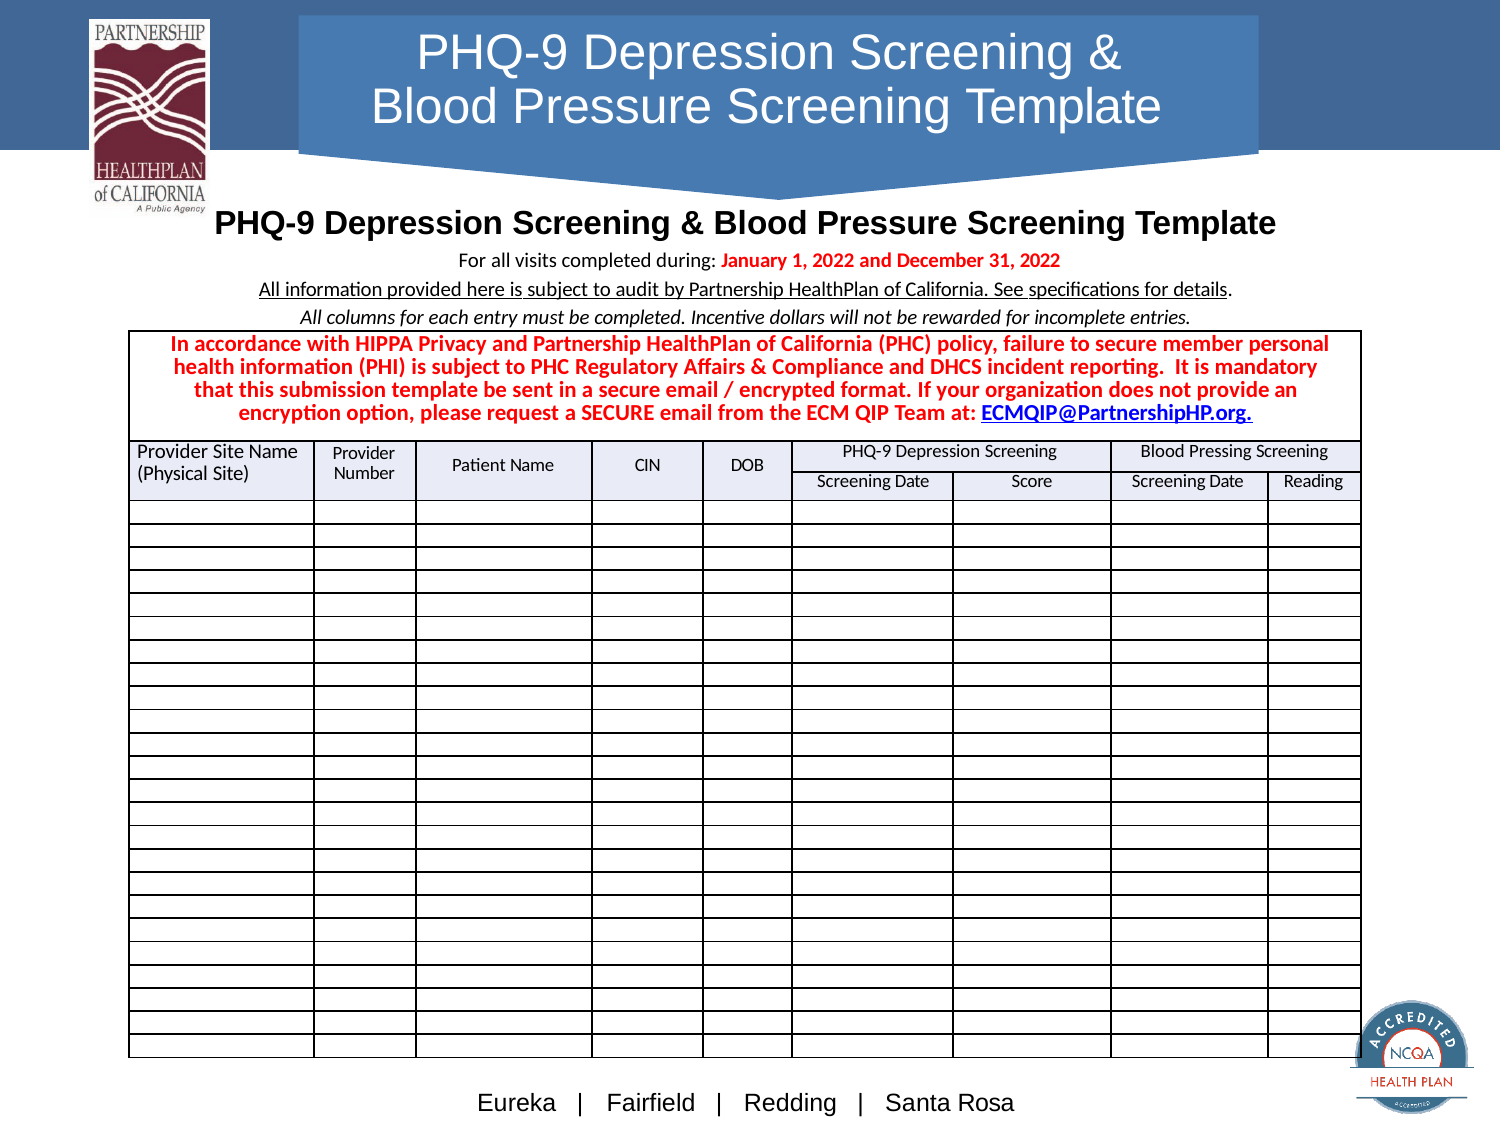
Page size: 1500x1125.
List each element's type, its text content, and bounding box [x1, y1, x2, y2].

table_cell [954, 710, 1110, 732]
table_cell [954, 896, 1110, 917]
table_cell [130, 942, 313, 964]
table_cell [130, 966, 313, 987]
table_cell [793, 548, 952, 569]
table_cell [593, 780, 702, 801]
table_cell [130, 826, 313, 848]
table_cell [793, 664, 952, 685]
table_cell [954, 919, 1110, 941]
table_cell [1112, 826, 1267, 848]
table_cell [1112, 873, 1267, 894]
table_cell [1269, 525, 1360, 546]
text_box PHQ-9 Depression Screening & Blood Pressure Screening Template For all visits completed during: January 1, 2022 and December 31, 2022 All information provided here is subject to audit by Partnership HealthPlan of California. See specifications for details. All columns for each entry must be completed. Incentive dollars will not be rewarded for incomplete entries. [209, 190, 1282, 329]
table_cell [315, 826, 415, 848]
table_cell [417, 548, 591, 569]
table_cell [954, 850, 1110, 871]
table_cell [793, 594, 952, 616]
table_cell [1269, 734, 1360, 755]
table_cell [1269, 617, 1360, 639]
table_cell [417, 966, 591, 987]
table_cell [1112, 966, 1267, 987]
table_cell [315, 548, 415, 569]
table_cell [1269, 548, 1360, 569]
table_cell [417, 710, 591, 732]
table_cell [954, 1012, 1110, 1033]
table_cell [315, 919, 415, 941]
table_cell [704, 757, 791, 778]
table_cell [417, 850, 591, 871]
table_cell [593, 501, 702, 523]
table_cell [1112, 896, 1267, 917]
table_cell [417, 1035, 591, 1057]
table_cell [704, 664, 791, 685]
table_cell [1112, 734, 1267, 755]
table_cell [704, 1035, 791, 1057]
table_cell [954, 966, 1110, 987]
table_cell [704, 919, 791, 941]
table_cell [704, 617, 791, 639]
table_cell [130, 989, 313, 1010]
table_cell [793, 780, 952, 801]
table_cell [130, 919, 313, 941]
table_cell [954, 641, 1110, 662]
table_cell [793, 501, 952, 523]
table_cell [704, 803, 791, 825]
table_cell [593, 734, 702, 755]
table_cell Blood Pressing Screening [1112, 442, 1360, 471]
table_cell [593, 641, 702, 662]
table_cell [315, 1012, 415, 1033]
table_cell [130, 525, 313, 546]
footer Eureka | Fairfield | Redding | Santa Rosa [475, 1086, 1016, 1125]
table_cell [130, 594, 313, 616]
table_cell [704, 710, 791, 732]
table_cell [1112, 989, 1267, 1010]
table_cell Screening Date [1112, 473, 1267, 500]
table_cell [315, 617, 415, 639]
table_cell [315, 525, 415, 546]
table_cell [315, 850, 415, 871]
table_cell [315, 757, 415, 778]
table_cell [593, 803, 702, 825]
table_cell [593, 757, 702, 778]
table_cell [315, 710, 415, 732]
table_cell [417, 942, 591, 964]
table_cell CIN [593, 442, 702, 500]
table_cell [130, 757, 313, 778]
table_cell [315, 896, 415, 917]
table_cell [704, 850, 791, 871]
table_cell [593, 1035, 702, 1057]
table_cell [954, 548, 1110, 569]
table_cell [793, 525, 952, 546]
table_cell [315, 942, 415, 964]
table_cell [1112, 942, 1267, 964]
table_cell Reading [1269, 473, 1360, 500]
table_cell [315, 594, 415, 616]
table_cell [1112, 1012, 1267, 1033]
table_cell [315, 1035, 415, 1057]
table_cell [417, 919, 591, 941]
table_cell [1112, 803, 1267, 825]
table_cell [130, 710, 313, 732]
table_header In accordance with HIPPA Privacy and Partnership HealthPlan of California (PHC) policy, failure to secure member personal health information (PHI) is subject to PHC Regulatory Affairs & Compliance and DHCS incident reporting. It is mandatory that this submission template be sent in a secure email / encrypted format. If your organization does not provide an encryption option, please request a SECURE email from the ECM QIP Team at: ECMQIP@PartnershipHP.org. [130, 332, 1360, 440]
table_cell [704, 734, 791, 755]
table_cell [793, 942, 952, 964]
table_cell [315, 873, 415, 894]
table_cell [417, 780, 591, 801]
table_cell [793, 757, 952, 778]
table_cell [417, 803, 591, 825]
table_cell [704, 548, 791, 569]
table_cell [1269, 1012, 1360, 1033]
table_cell [417, 989, 591, 1010]
table_cell [1269, 966, 1360, 987]
table_cell [1269, 687, 1360, 709]
table_cell [593, 942, 702, 964]
table_cell [130, 617, 313, 639]
table_cell [1112, 687, 1267, 709]
table_cell [1269, 826, 1360, 848]
table_cell [130, 687, 313, 709]
table_cell [1269, 594, 1360, 616]
table_cell [417, 896, 591, 917]
table_cell [1112, 664, 1267, 685]
table_cell [417, 757, 591, 778]
table_cell [315, 571, 415, 592]
table_cell [704, 594, 791, 616]
table_cell [704, 966, 791, 987]
table_cell [1112, 617, 1267, 639]
table_cell [704, 896, 791, 917]
table_cell DOB [704, 442, 791, 500]
table_cell [417, 641, 591, 662]
table_cell [417, 617, 591, 639]
table_cell [1112, 641, 1267, 662]
table_cell Patient Name [417, 442, 591, 500]
table_cell [593, 594, 702, 616]
table_cell Provider Number [315, 442, 415, 500]
table_cell [704, 525, 791, 546]
table_cell [315, 734, 415, 755]
table_cell [593, 989, 702, 1010]
table_cell [704, 826, 791, 848]
table_cell [954, 1035, 1110, 1057]
table_cell [954, 571, 1110, 592]
table_cell [593, 687, 702, 709]
table_cell [593, 896, 702, 917]
table_cell [793, 571, 952, 592]
table_cell Score [954, 473, 1110, 500]
table_cell [1112, 850, 1267, 871]
table_cell [1112, 501, 1267, 523]
table_cell [793, 1012, 952, 1033]
table_cell [417, 525, 591, 546]
table_cell [1112, 919, 1267, 941]
table_cell [593, 1012, 702, 1033]
table_cell [1269, 989, 1360, 1010]
table_cell [704, 501, 791, 523]
table_cell [593, 966, 702, 987]
table_cell [593, 826, 702, 848]
table_cell [954, 757, 1110, 778]
table_cell [315, 664, 415, 685]
table_cell [1269, 896, 1360, 917]
table_cell [1269, 803, 1360, 825]
table_cell [1112, 1035, 1267, 1057]
table_cell [417, 826, 591, 848]
picture [89, 19, 210, 218]
table_cell [593, 919, 702, 941]
table_cell [954, 989, 1110, 1010]
table_cell [1112, 594, 1267, 616]
table_cell [1112, 780, 1267, 801]
table_cell [793, 1035, 952, 1057]
table_cell Screening Date [793, 473, 952, 500]
table_cell [1269, 919, 1360, 941]
table_cell [130, 896, 313, 917]
table_cell [954, 617, 1110, 639]
table_cell [704, 641, 791, 662]
table_cell [954, 826, 1110, 848]
table_cell [1112, 548, 1267, 569]
table_cell [1269, 780, 1360, 801]
table_cell [1112, 525, 1267, 546]
table_cell [593, 571, 702, 592]
table_cell [130, 664, 313, 685]
table_cell [315, 780, 415, 801]
table_cell [1112, 757, 1267, 778]
table_cell [130, 873, 313, 894]
table_cell [1269, 942, 1360, 964]
table_cell [1269, 664, 1360, 685]
table_cell [130, 641, 313, 662]
table_cell PHQ-9 Depression Screening [793, 442, 1110, 471]
table_cell [315, 966, 415, 987]
table_cell [793, 989, 952, 1010]
table_cell [954, 664, 1110, 685]
table_cell [954, 594, 1110, 616]
table_cell [315, 989, 415, 1010]
table_cell [1269, 873, 1360, 894]
table_cell [315, 501, 415, 523]
table_cell [130, 548, 313, 569]
table_cell [793, 966, 952, 987]
table_cell [1269, 571, 1360, 592]
table_cell [954, 780, 1110, 801]
table_cell [1269, 641, 1360, 662]
table_cell [1269, 501, 1360, 523]
table_cell [704, 989, 791, 1010]
table_cell [130, 803, 313, 825]
table_cell [130, 1012, 313, 1033]
table_cell [315, 803, 415, 825]
table_cell [417, 687, 591, 709]
table_cell [315, 687, 415, 709]
table_cell [130, 850, 313, 871]
table_cell [793, 896, 952, 917]
table_cell [417, 873, 591, 894]
table_cell [417, 664, 591, 685]
table_cell [1269, 710, 1360, 732]
table_cell [793, 710, 952, 732]
picture [1350, 1000, 1474, 1114]
table_cell [704, 571, 791, 592]
table_cell [704, 780, 791, 801]
table_cell [954, 687, 1110, 709]
table_cell [1112, 710, 1267, 732]
table_cell [593, 525, 702, 546]
title PHQ-9 Depression Screening & Blood Pressure Screening Template [337, 16, 1220, 190]
table_cell [593, 710, 702, 732]
table_cell [793, 826, 952, 848]
table_cell [793, 687, 952, 709]
table_cell [954, 501, 1110, 523]
table_cell [793, 850, 952, 871]
table_cell [130, 734, 313, 755]
table_cell [954, 873, 1110, 894]
table_cell [704, 687, 791, 709]
table_cell [704, 942, 791, 964]
table_cell [593, 664, 702, 685]
table_cell [417, 594, 591, 616]
table_cell [417, 1012, 591, 1033]
table_cell [793, 641, 952, 662]
table_cell [793, 617, 952, 639]
table_cell [130, 780, 313, 801]
table_cell [954, 734, 1110, 755]
table_cell [1269, 850, 1360, 871]
table_cell [593, 548, 702, 569]
table_cell [1112, 571, 1267, 592]
table_cell [954, 803, 1110, 825]
table_cell [954, 525, 1110, 546]
table_cell Provider Site Name (Physical Site) [130, 442, 313, 500]
table_cell [793, 919, 952, 941]
table_cell [793, 734, 952, 755]
table_cell [1269, 1035, 1360, 1057]
table_cell [793, 873, 952, 894]
table_cell [593, 850, 702, 871]
table_cell [130, 571, 313, 592]
table_cell [417, 734, 591, 755]
table_cell [954, 942, 1110, 964]
table_cell [793, 803, 952, 825]
table_cell [593, 873, 702, 894]
table_cell [315, 641, 415, 662]
table_cell [593, 617, 702, 639]
table_cell [704, 873, 791, 894]
table_cell [1269, 757, 1360, 778]
table_cell [130, 1035, 313, 1057]
table_cell [130, 501, 313, 523]
table_cell [417, 571, 591, 592]
table_cell [417, 501, 591, 523]
table_cell [704, 1012, 791, 1033]
